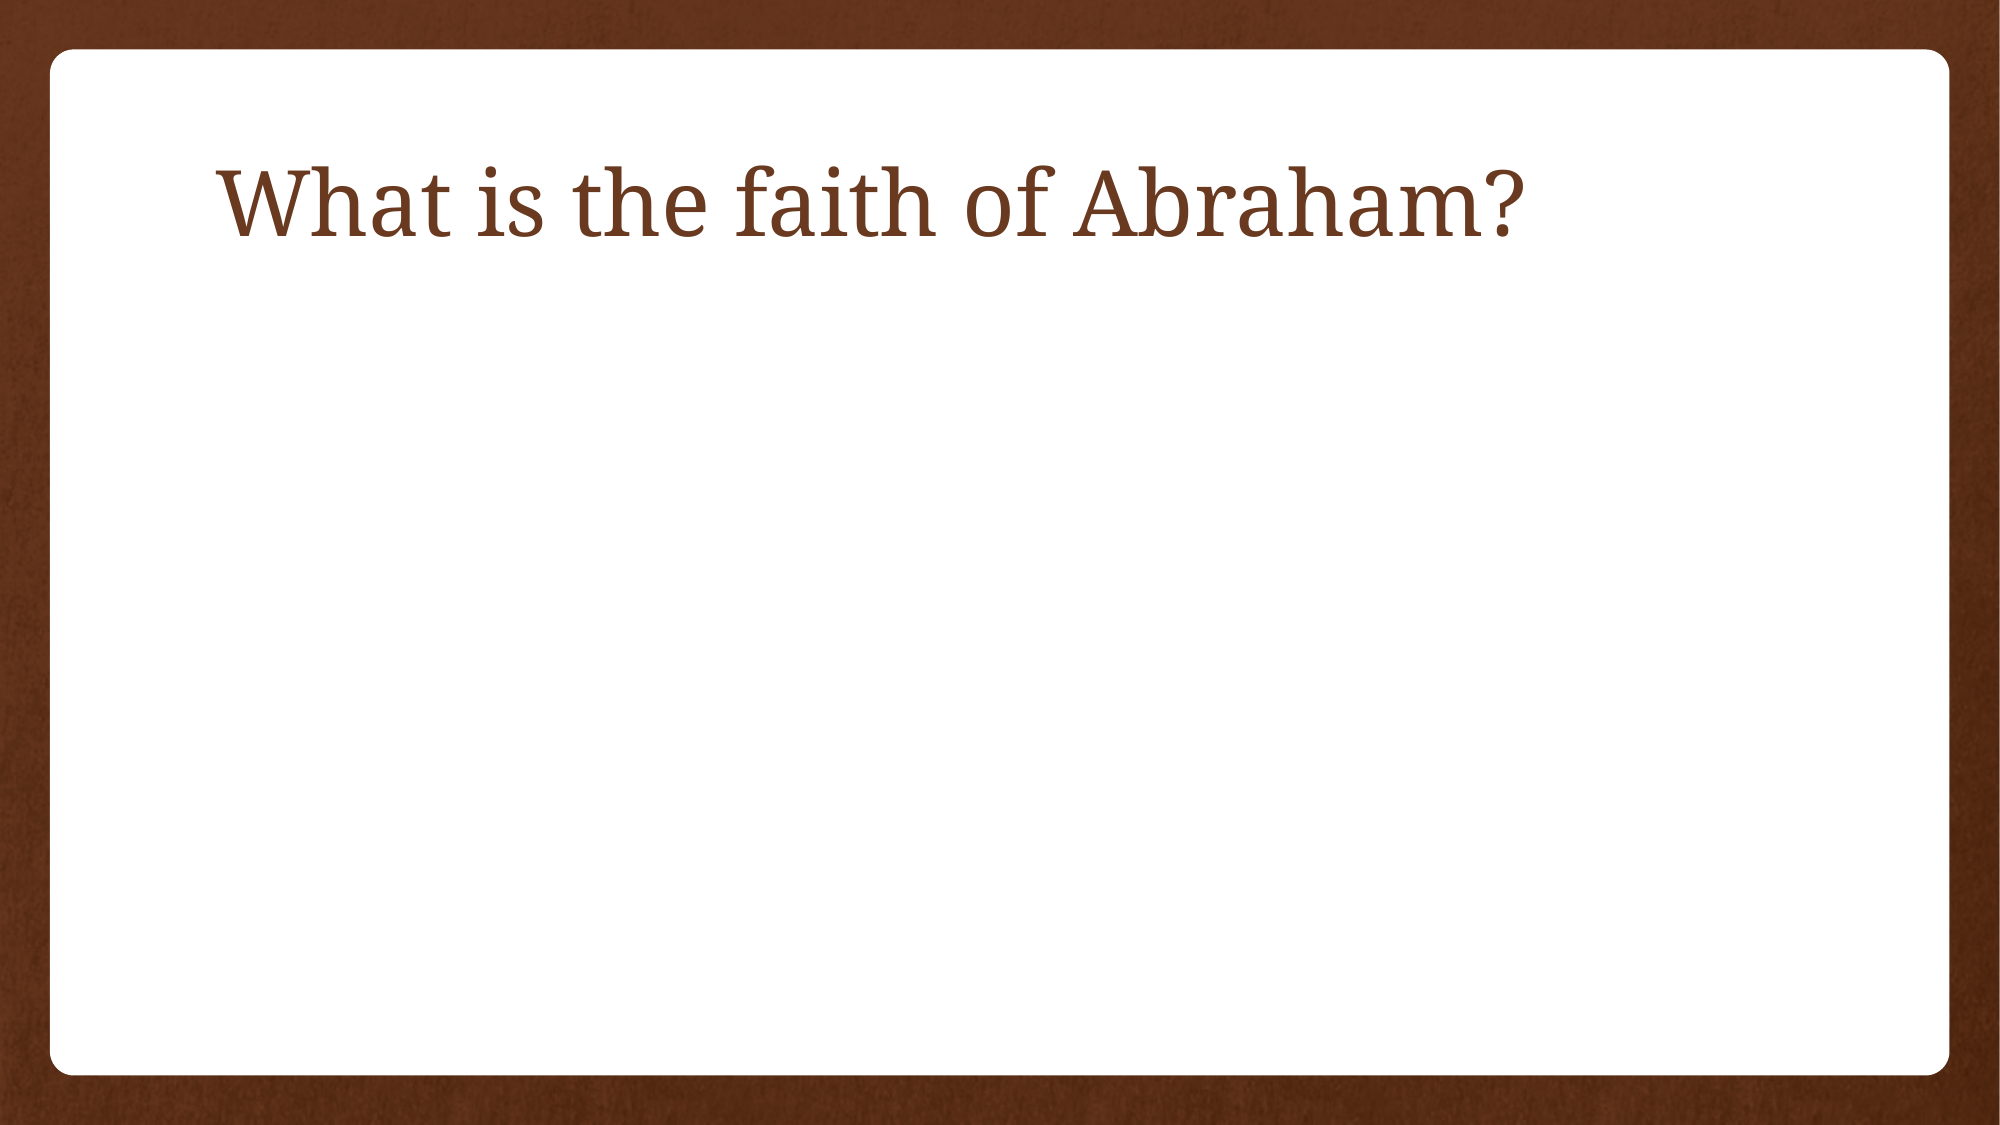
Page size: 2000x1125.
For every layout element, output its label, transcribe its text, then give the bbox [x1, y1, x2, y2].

title What is the faith of Abraham? [199, 70, 1800, 263]
